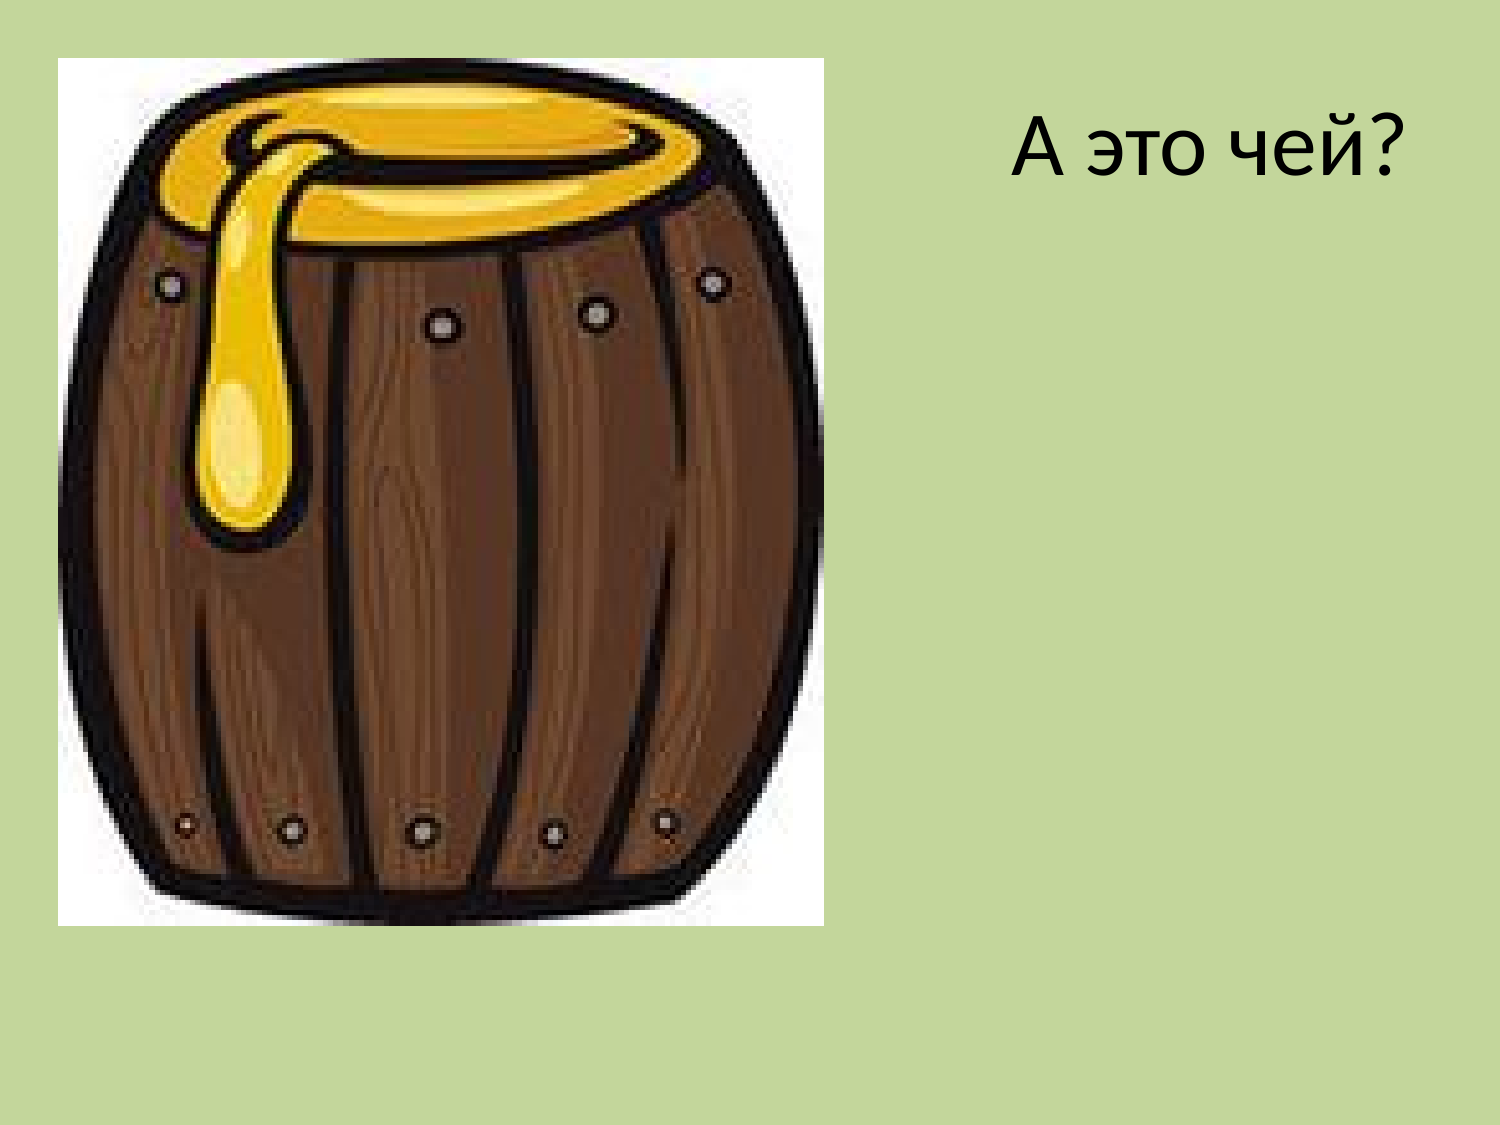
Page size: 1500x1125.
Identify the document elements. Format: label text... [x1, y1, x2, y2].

title А это чей? [75, 45, 1425, 233]
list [58, 58, 824, 926]
